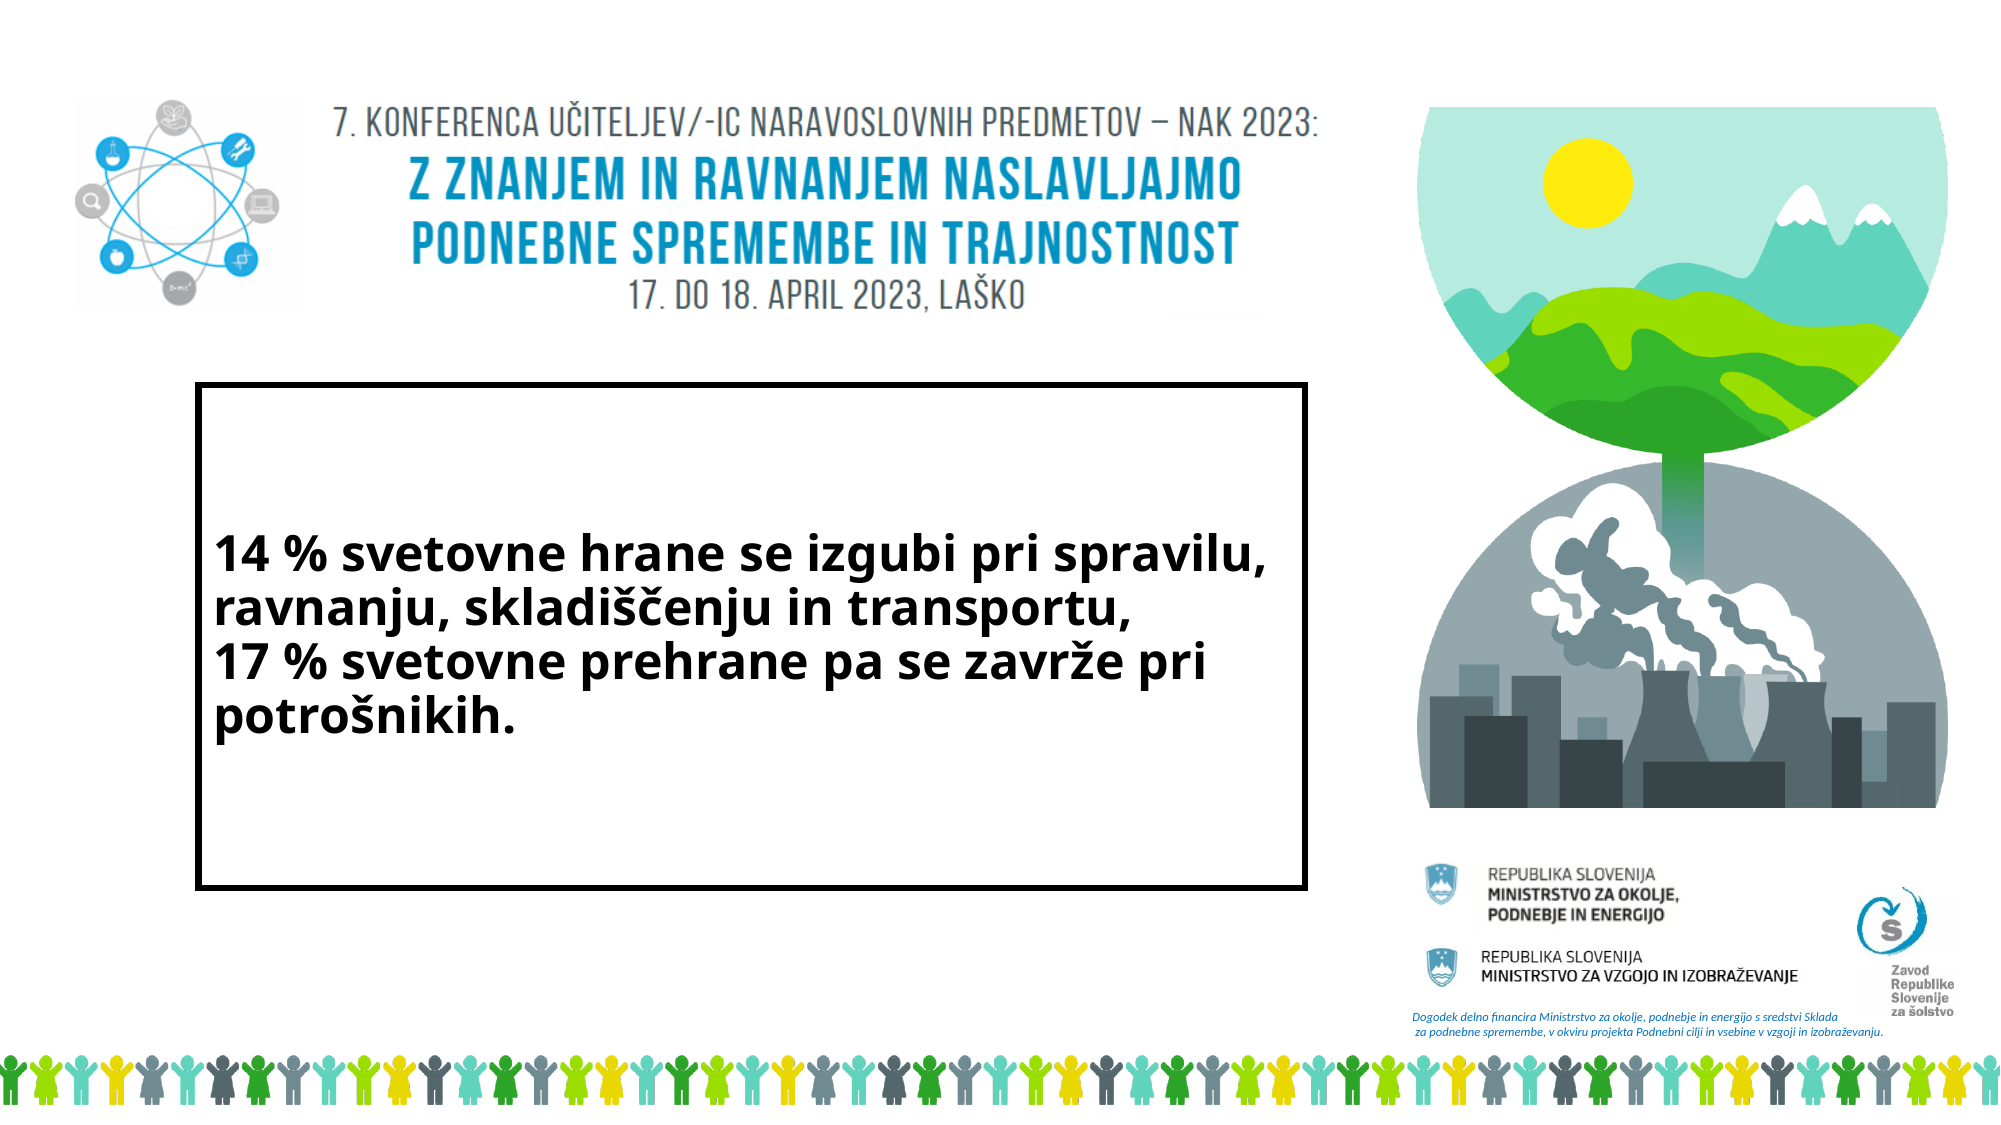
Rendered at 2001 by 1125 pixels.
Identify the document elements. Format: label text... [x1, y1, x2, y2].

picture [1417, 849, 1693, 938]
picture [665, 1055, 1335, 1105]
picture [1857, 887, 1954, 1016]
picture [0, 1055, 663, 1105]
picture [324, 101, 1325, 315]
picture [69, 97, 306, 314]
picture [1336, 1055, 2000, 1105]
picture [1425, 946, 1801, 1024]
picture [1417, 107, 1948, 808]
title 14 % svetovne hrane se izgubi pri spravilu, ravnanju, skladiščenju in transportu, 17 % svetovne prehrane pa se zavrže pri potrošnikih. [198, 384, 1305, 889]
